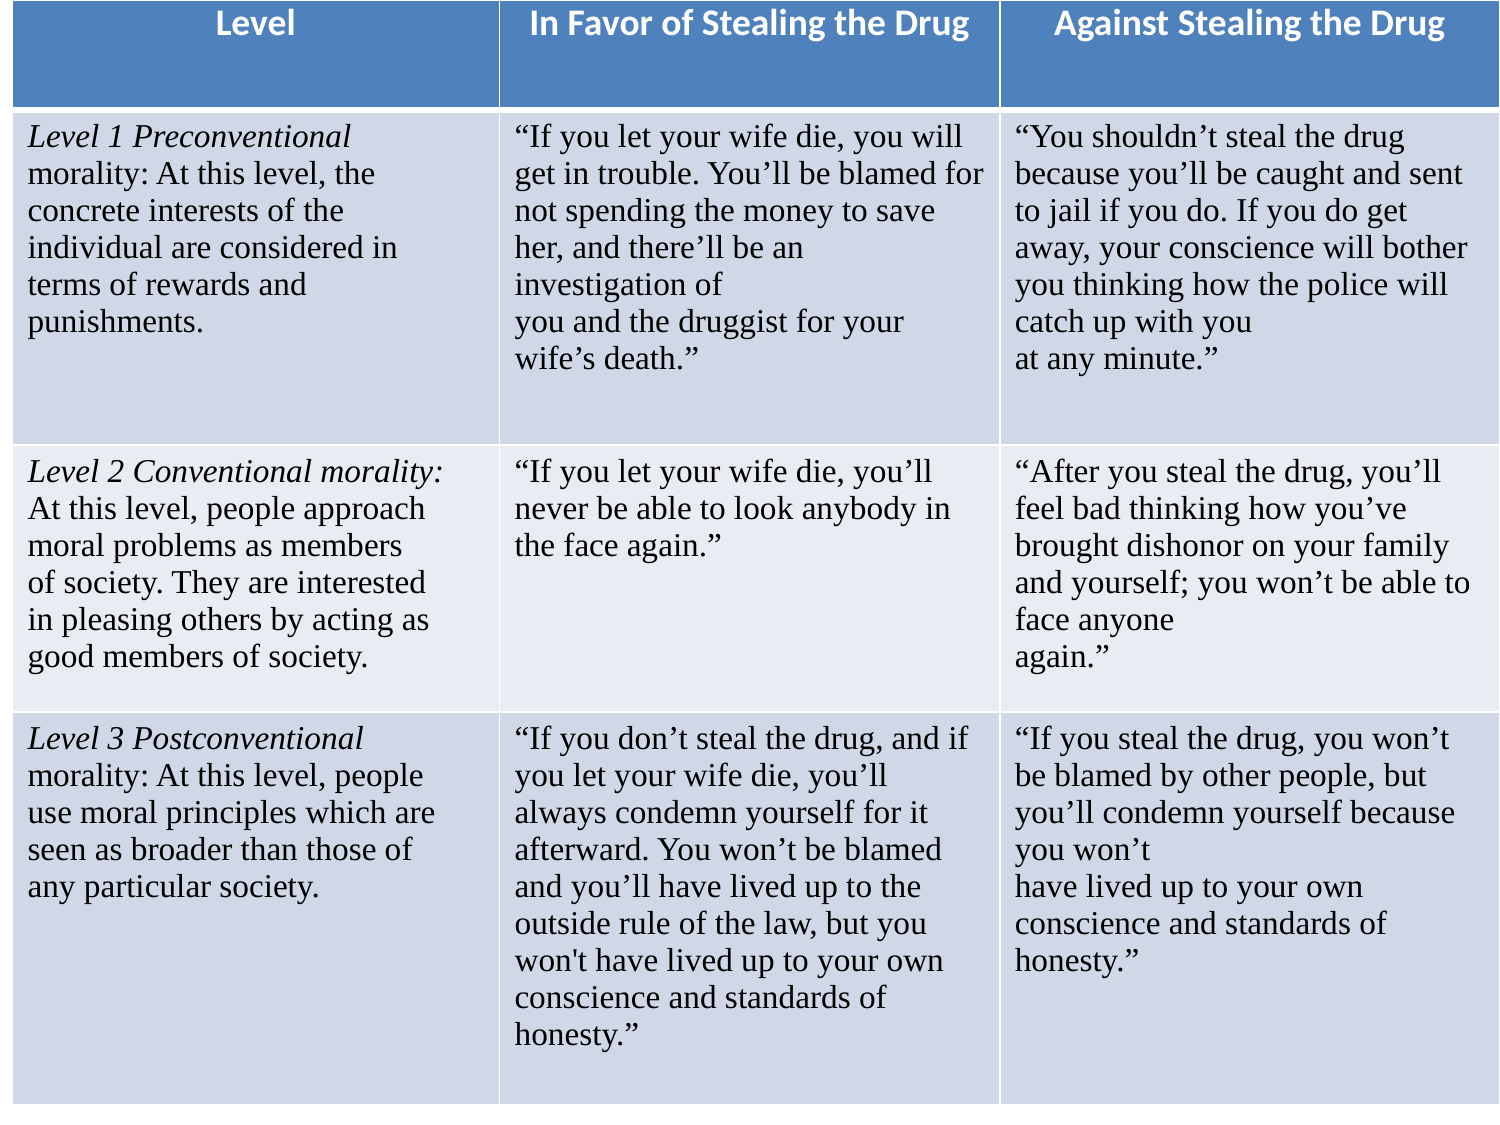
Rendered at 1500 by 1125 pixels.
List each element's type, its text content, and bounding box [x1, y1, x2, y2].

table_cell “After you steal the drug, you’ll feel bad thinking how you’ve brought dishonor on your family and yourself; you won’t be able to face anyone again.” [1001, 446, 1499, 711]
table_cell “If you don’t steal the drug, and if you let your wife die, you’ll always condemn yourself for it afterward. You won’t be blamed and you’ll have lived up to the outside rule of the law, but you won't have lived up to your own conscience and standards of honesty.” [500, 713, 999, 1104]
table_header In Favor of Stealing the Drug [500, 1, 999, 107]
table_cell “If you steal the drug, you won’t be blamed by other people, but you’ll condemn yourself because you won’t have lived up to your own conscience and standards of honesty.” [1001, 713, 1499, 1104]
table_cell “If you let your wife die, you’ll never be able to look anybody in the face again.” [500, 446, 999, 711]
table_cell “You shouldn’t steal the drug because you’ll be caught and sent to jail if you do. If you do get away, your conscience will bother you thinking how the police will catch up with you at any minute.” [1001, 113, 1499, 444]
table_header Level [13, 1, 499, 107]
table_header Against Stealing the Drug [1001, 1, 1499, 107]
table_cell “If you let your wife die, you will get in trouble. You’ll be blamed for not spending the money to save her, and there’ll be an investigation of you and the druggist for your wife’s death.” [500, 113, 999, 444]
table_cell Level 1 Preconventional morality: At this level, the concrete interests of the individual are considered in terms of rewards and punishments. [13, 113, 499, 444]
table_cell Level 2 Conventional morality: At this level, people approach moral problems as members of society. They are interested in pleasing others by acting as good members of society. [13, 446, 499, 711]
table_cell Level 3 Postconventional morality: At this level, people use moral principles which are seen as broader than those of any particular society. [13, 713, 499, 1104]
